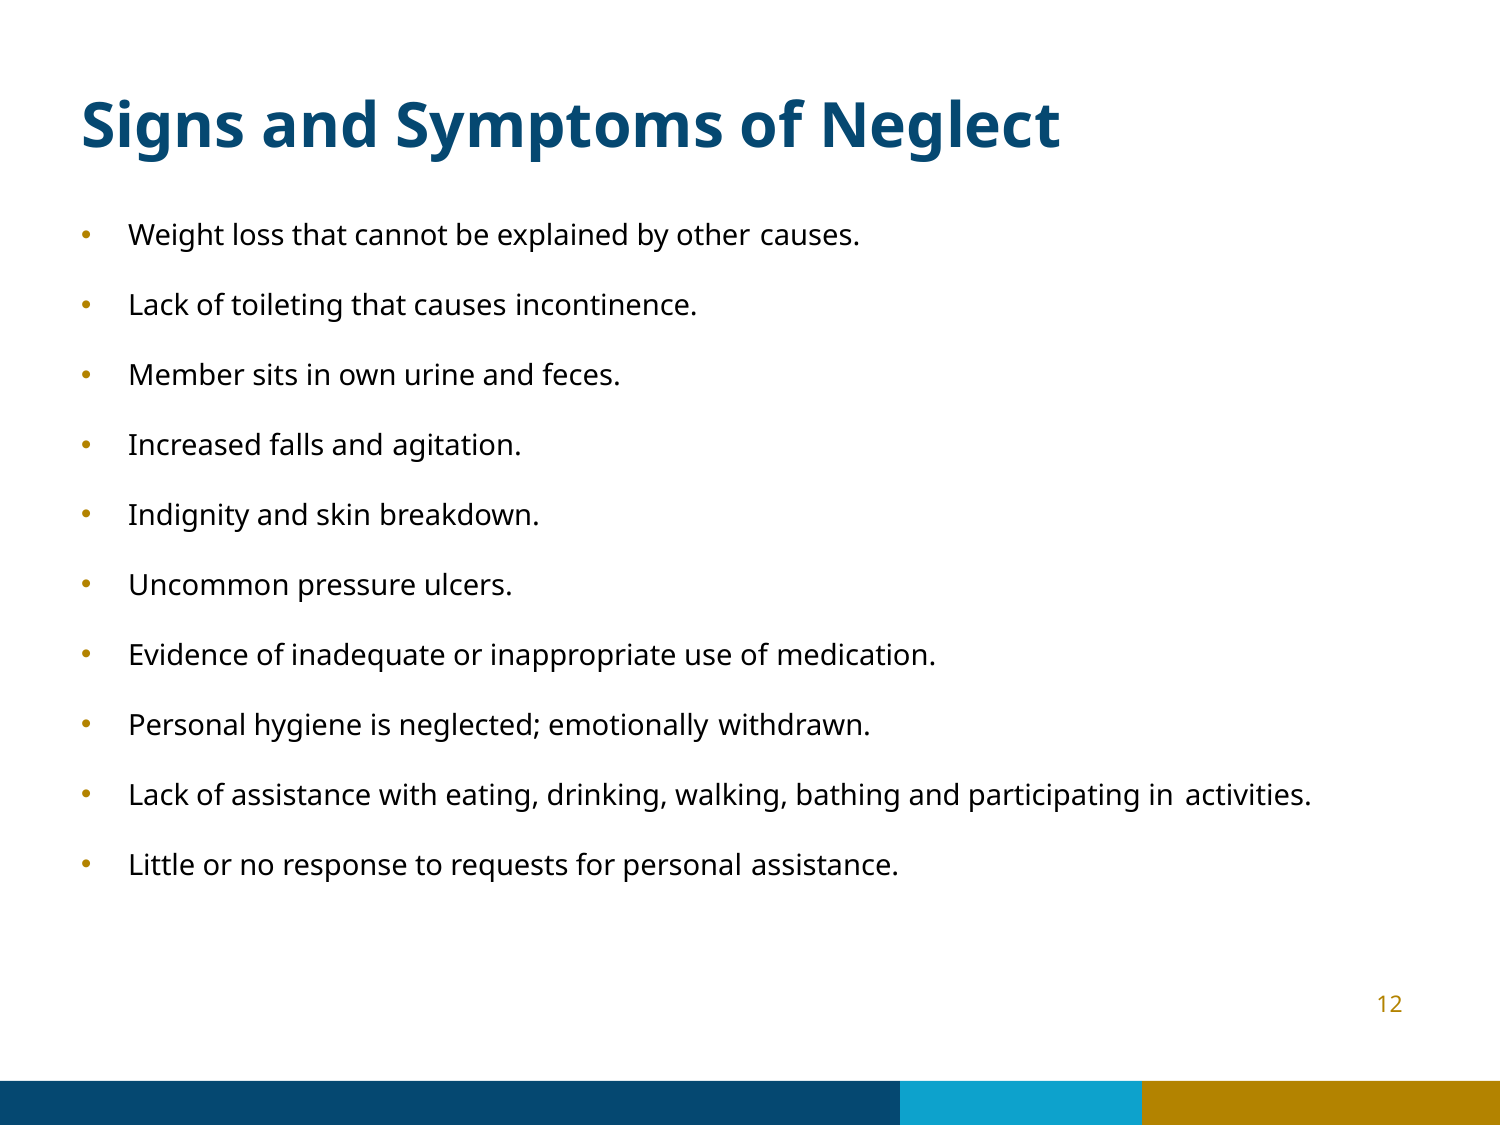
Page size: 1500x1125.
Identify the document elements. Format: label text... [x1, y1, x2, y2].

text_box Weight loss that cannot be explained by other causes. Lack of toileting that causes incontinence. Member sits in own urine and feces. Increased falls and agitation. Indignity and skin breakdown. Uncommon pressure ulcers. Evidence of inadequate or inappropriate use of medication. Personal hygiene is neglected; emotionally withdrawn. Lack of assistance with eating, drinking, walking, bathing and participating in activities. Little or no response to requests for personal assistance. [78, 214, 1345, 882]
title Signs and Symptoms of Neglect [79, 83, 1288, 274]
slide_number 12 [1370, 986, 1407, 1125]
